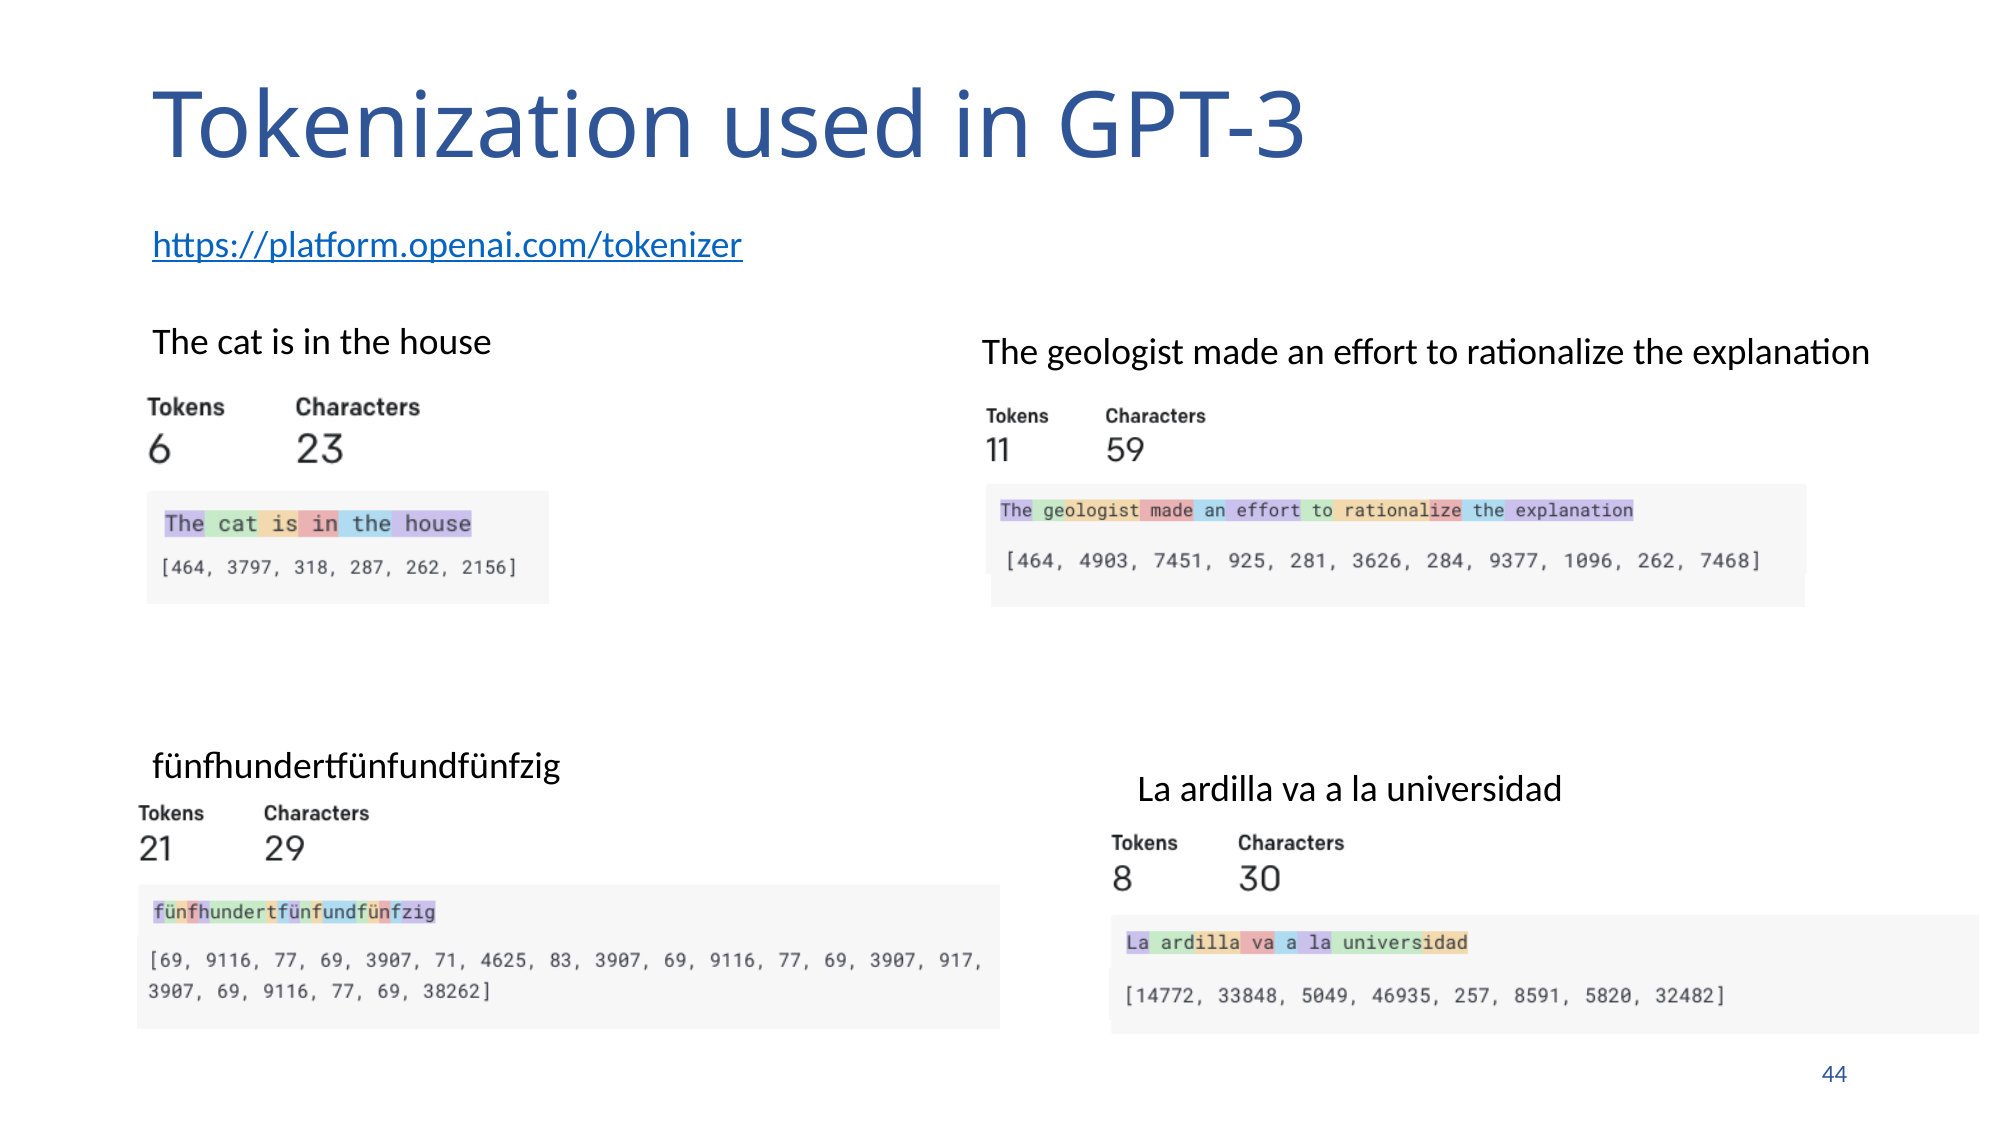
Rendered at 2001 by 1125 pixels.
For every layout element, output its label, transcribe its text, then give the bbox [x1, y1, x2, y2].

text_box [1095, 756, 2000, 1034]
picture [967, 400, 1822, 607]
text_box The geologist made an effort to rationalize the explanation [967, 319, 1968, 380]
text_box https://platform.openai.com/tokenizer [137, 212, 1138, 273]
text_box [117, 733, 1138, 1029]
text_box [119, 380, 549, 604]
slide_number 43 [1412, 1042, 1863, 1103]
title Tokenization used in GPT-3 [137, 59, 1863, 196]
text_box The cat is in the house [137, 309, 1138, 370]
